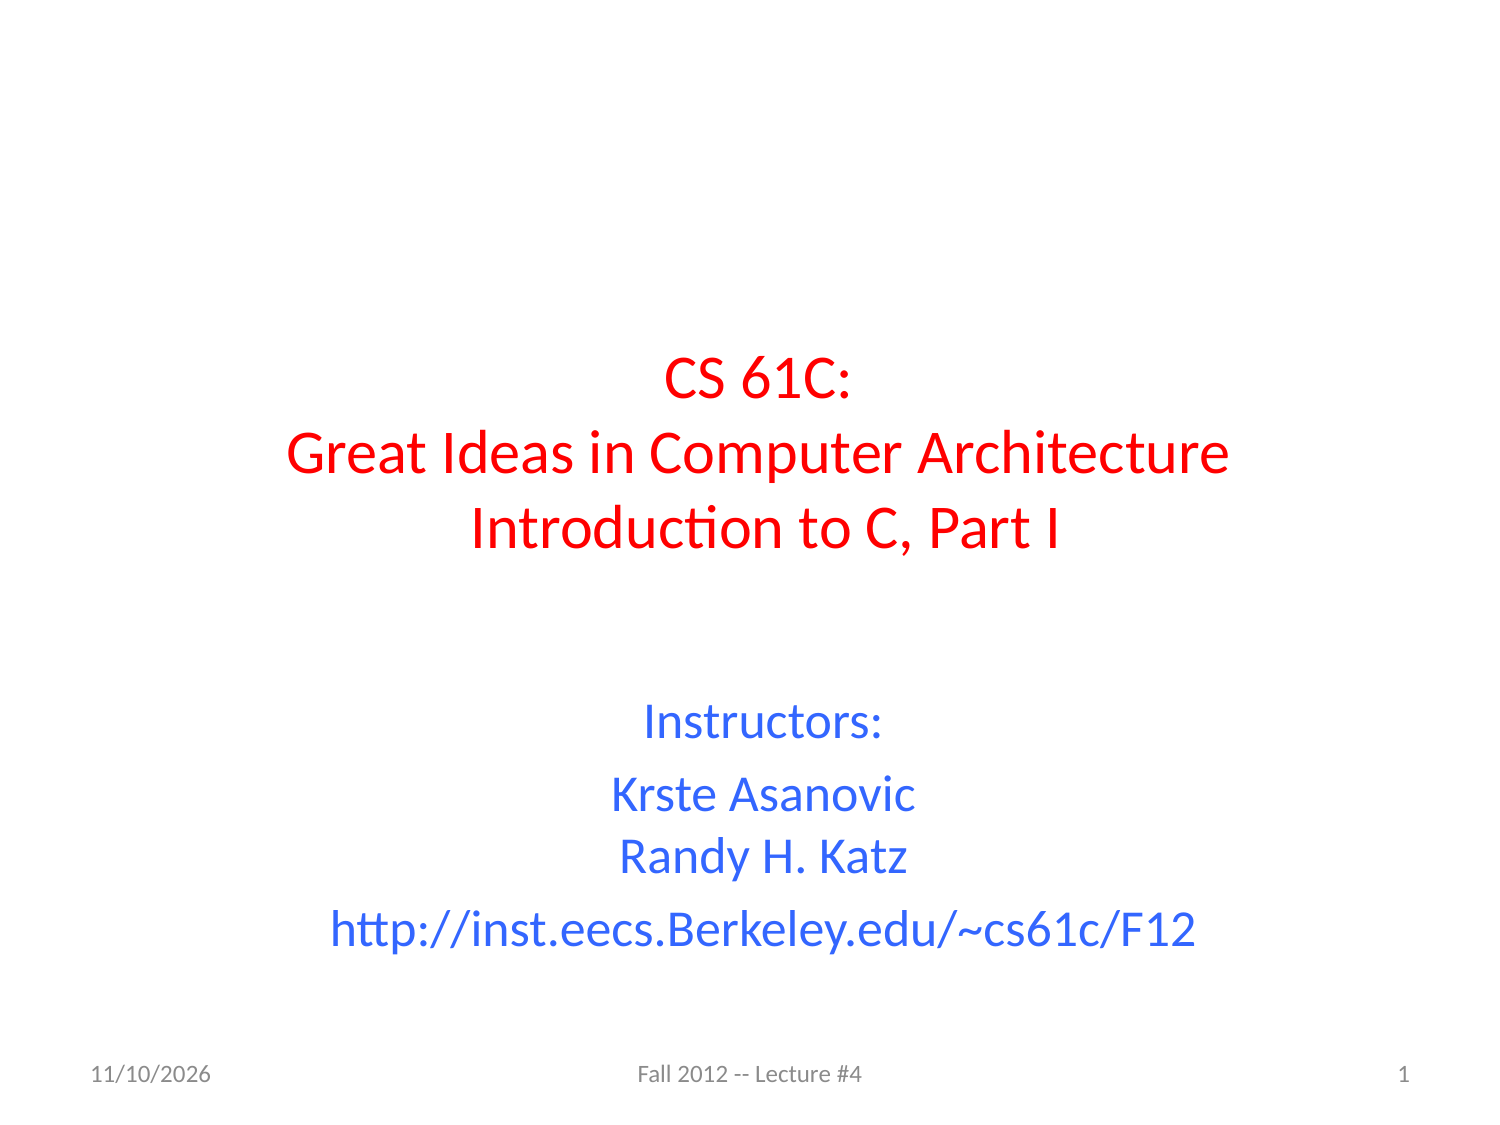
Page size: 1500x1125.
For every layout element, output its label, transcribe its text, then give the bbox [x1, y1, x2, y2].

footer Fall 2012 -- Lecture #4 [512, 1042, 988, 1103]
title CS 61C: Great Ideas in Computer Architecture Introduction to C, Part I [72, 327, 1460, 569]
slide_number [75, 1042, 425, 1103]
slide_number 1 [1074, 1042, 1425, 1103]
subtitle Instructors: Krste Asanovic Randy H. Katz http://inst.eecs.Berkeley.edu/~cs61c/F12 [238, 678, 1289, 967]
